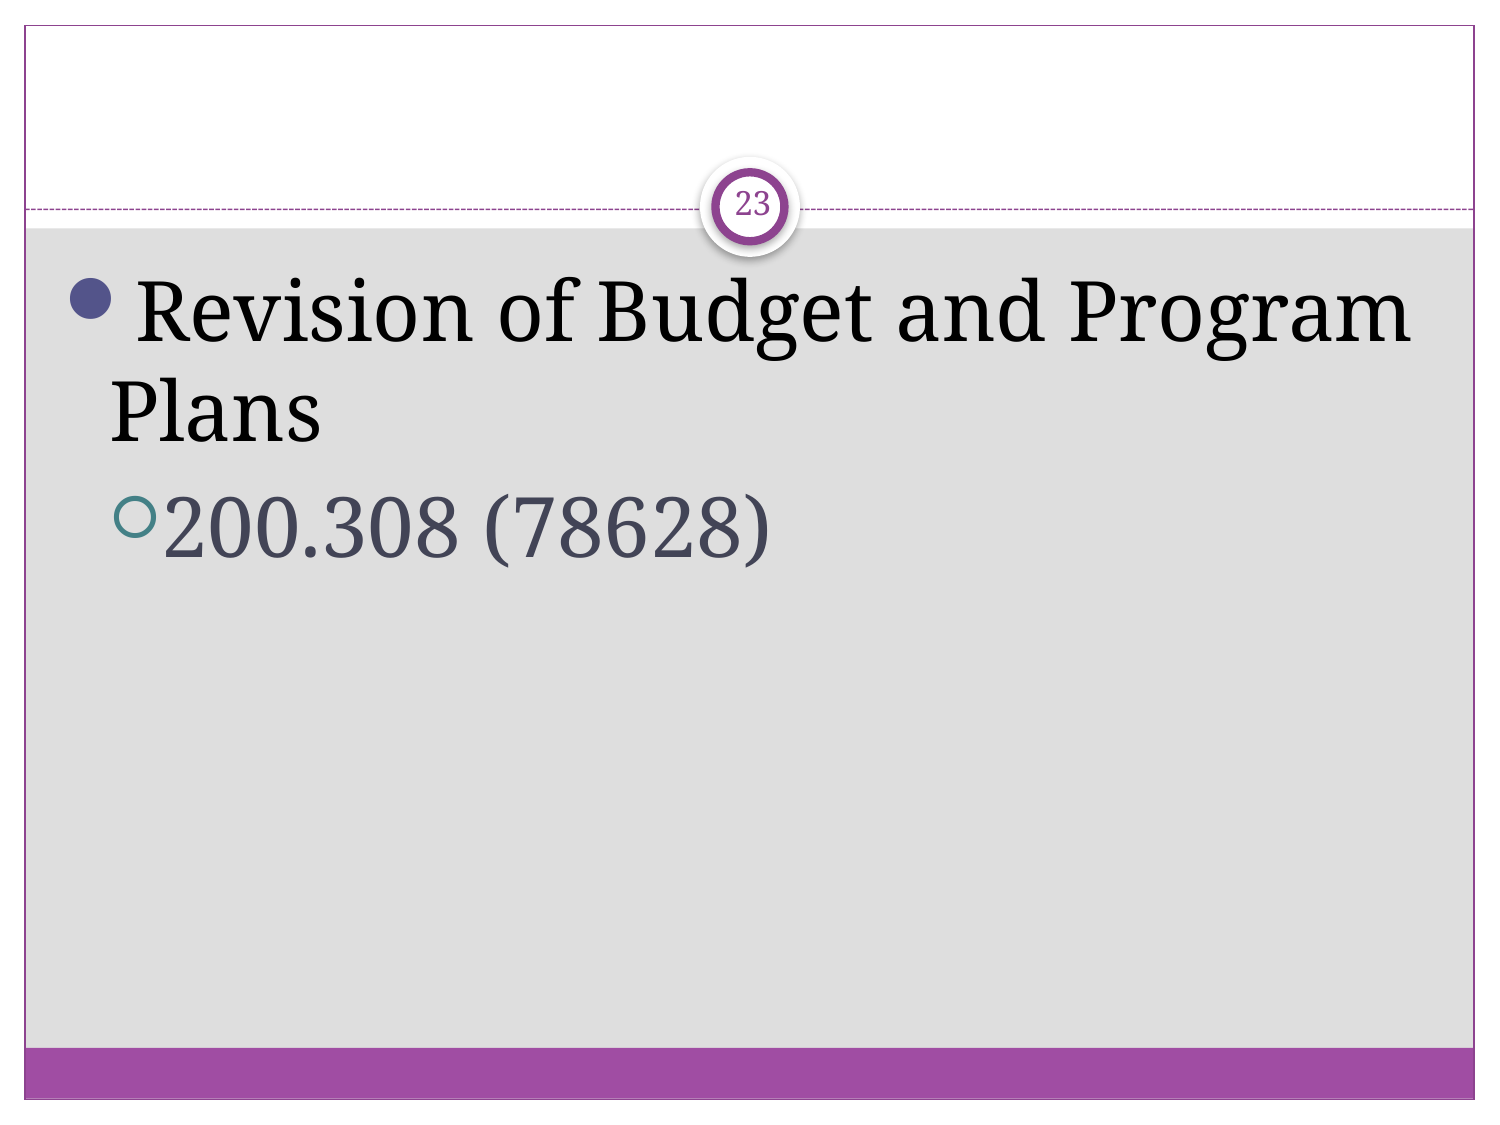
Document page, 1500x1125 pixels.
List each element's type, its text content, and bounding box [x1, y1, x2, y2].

list Revision of Budget and Program Plans 200.308 (78628) [49, 250, 1445, 1001]
slide_number 23 [715, 168, 791, 241]
